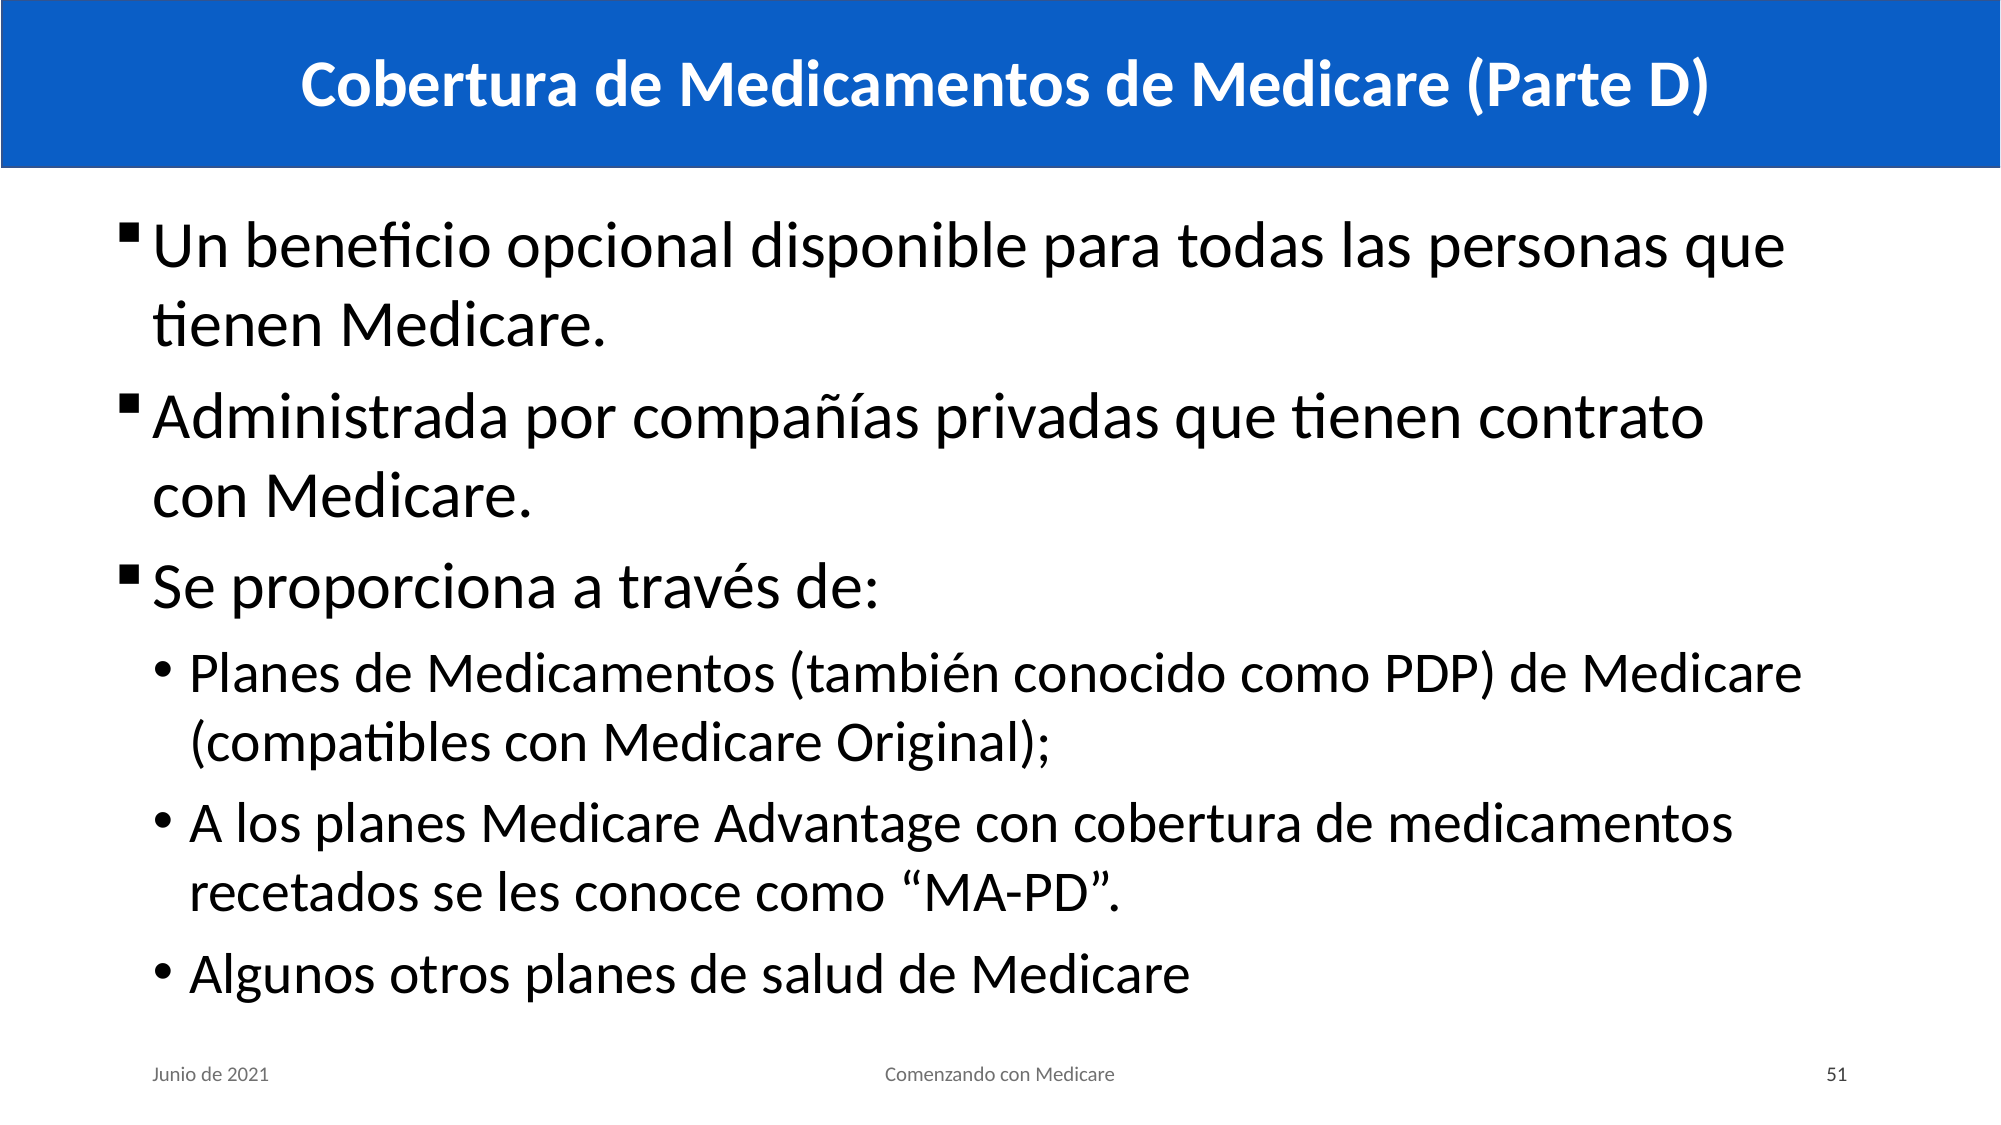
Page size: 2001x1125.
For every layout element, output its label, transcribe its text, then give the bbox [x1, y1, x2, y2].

title Cobertura de Medicamentos de Medicare (Parte D) [56, 1, 1957, 169]
list Un beneficio opcional disponible para todas las personas que tienen Medicare. Administrada por compañías privadas que tienen contrato con Medicare. Se proporciona a través de: Planes de Medicamentos (también conocido como PDP) de Medicare (compatibles con Medicare Original); A los planes Medicare Advantage con cobertura de medicamentos recetados se les conoce como “MA-PD”. Algunos otros planes de salud de Medicare [99, 193, 1914, 1018]
footer Comenzando con Medicare [662, 1042, 1338, 1103]
slide_number Junio de 2021 [137, 1042, 588, 1103]
